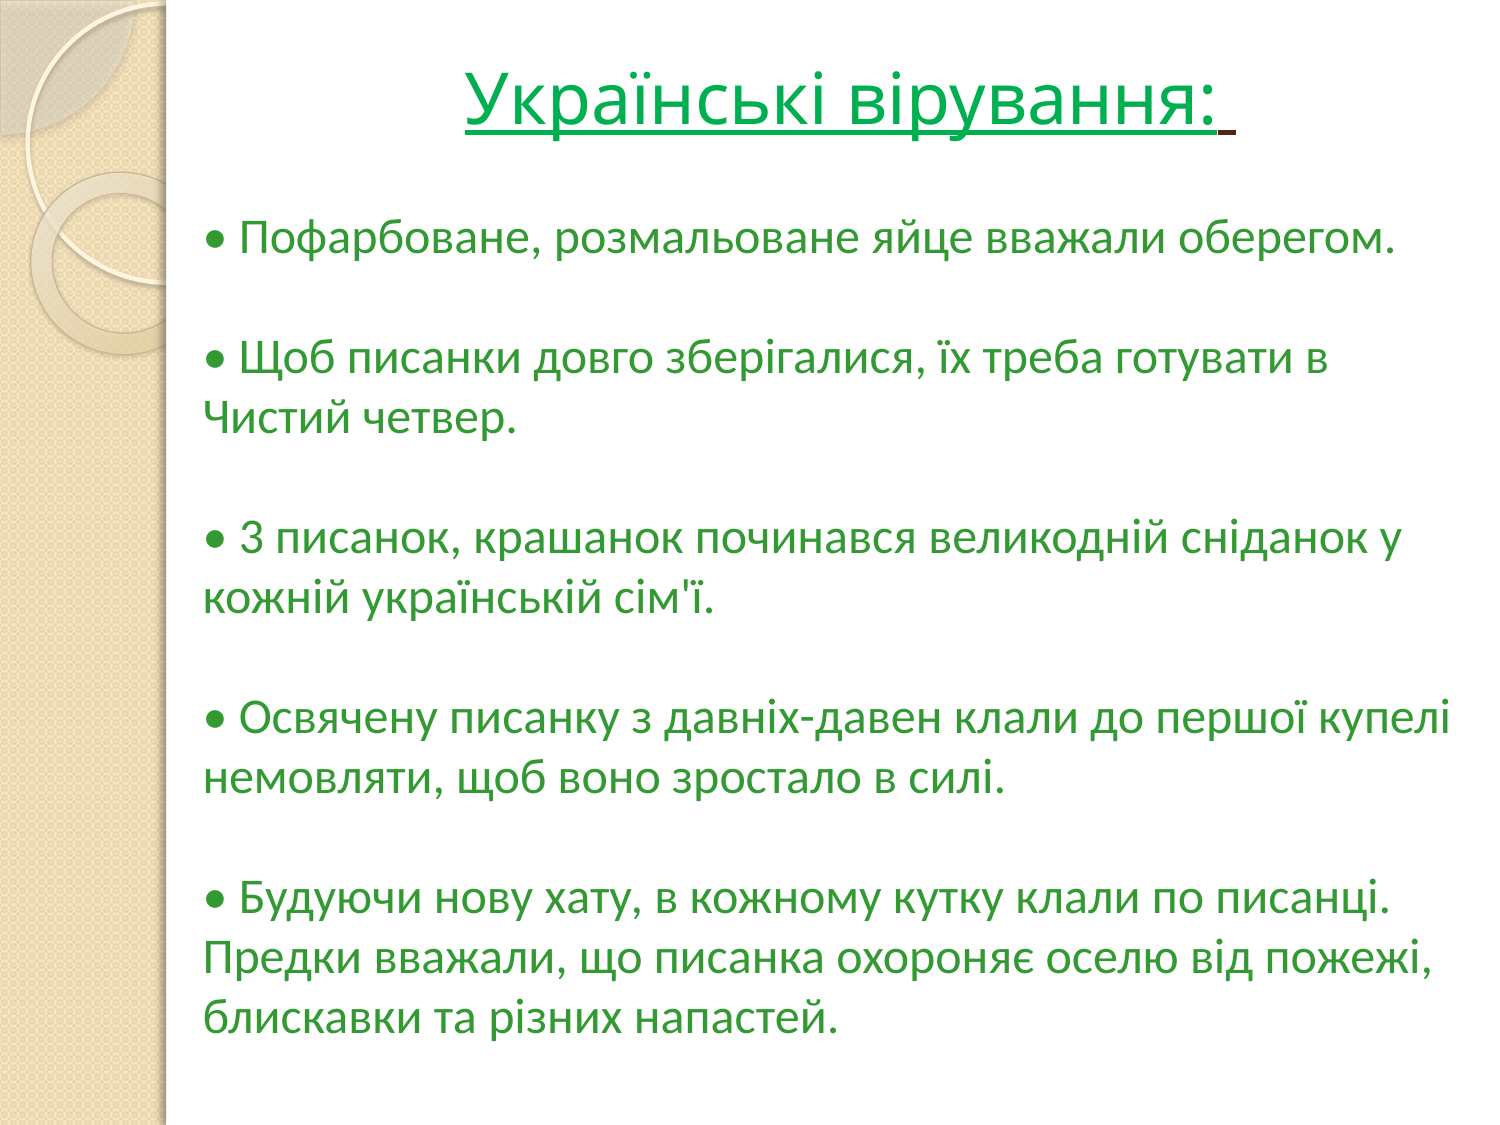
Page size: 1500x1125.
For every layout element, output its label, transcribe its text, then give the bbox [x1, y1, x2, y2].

text_box • Пофарбоване, розмальоване яйце вважали оберегом. • Щоб писанки довго зберігалися, їх треба готувати в Чистий четвер. • 3 писанок, крашанок починався великодній сніданок у кожній українській сім'ї. • Освячену писанку з давніх-давен клали до першої купелі немовляти, щоб воно зростало в силі. • Будуючи нову хату, в кожному кутку клали по писанці. Предки вважали, що писанка охороняє оселю від пожежі, блискавки та різних напастей. [187, 145, 1500, 1125]
title Українські вірування: [235, 45, 1466, 145]
